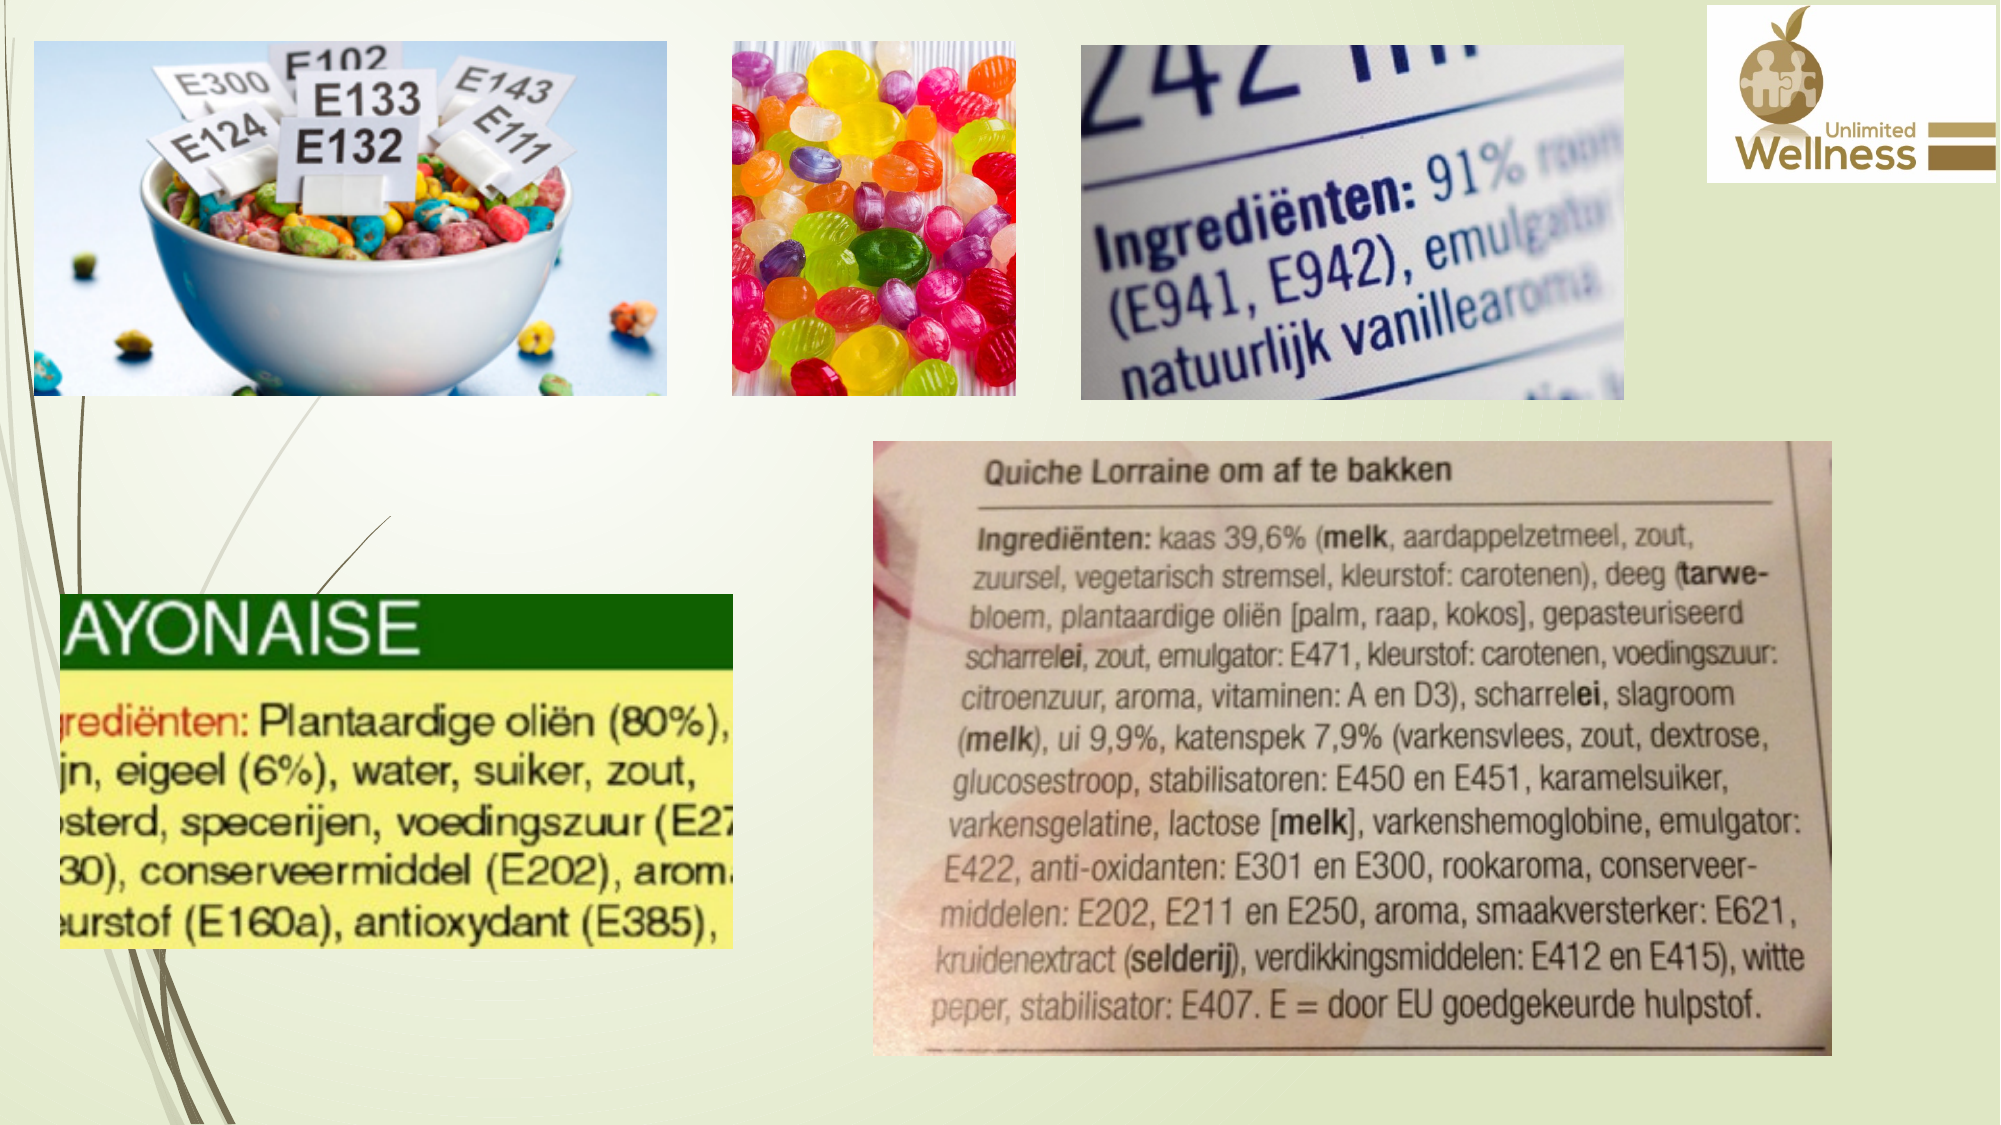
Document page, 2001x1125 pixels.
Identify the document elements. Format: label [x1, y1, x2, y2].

picture [1707, 5, 1997, 183]
picture [873, 440, 1832, 1057]
picture [731, 41, 1016, 396]
picture [34, 41, 667, 396]
picture [59, 594, 733, 950]
picture [1081, 45, 1625, 400]
